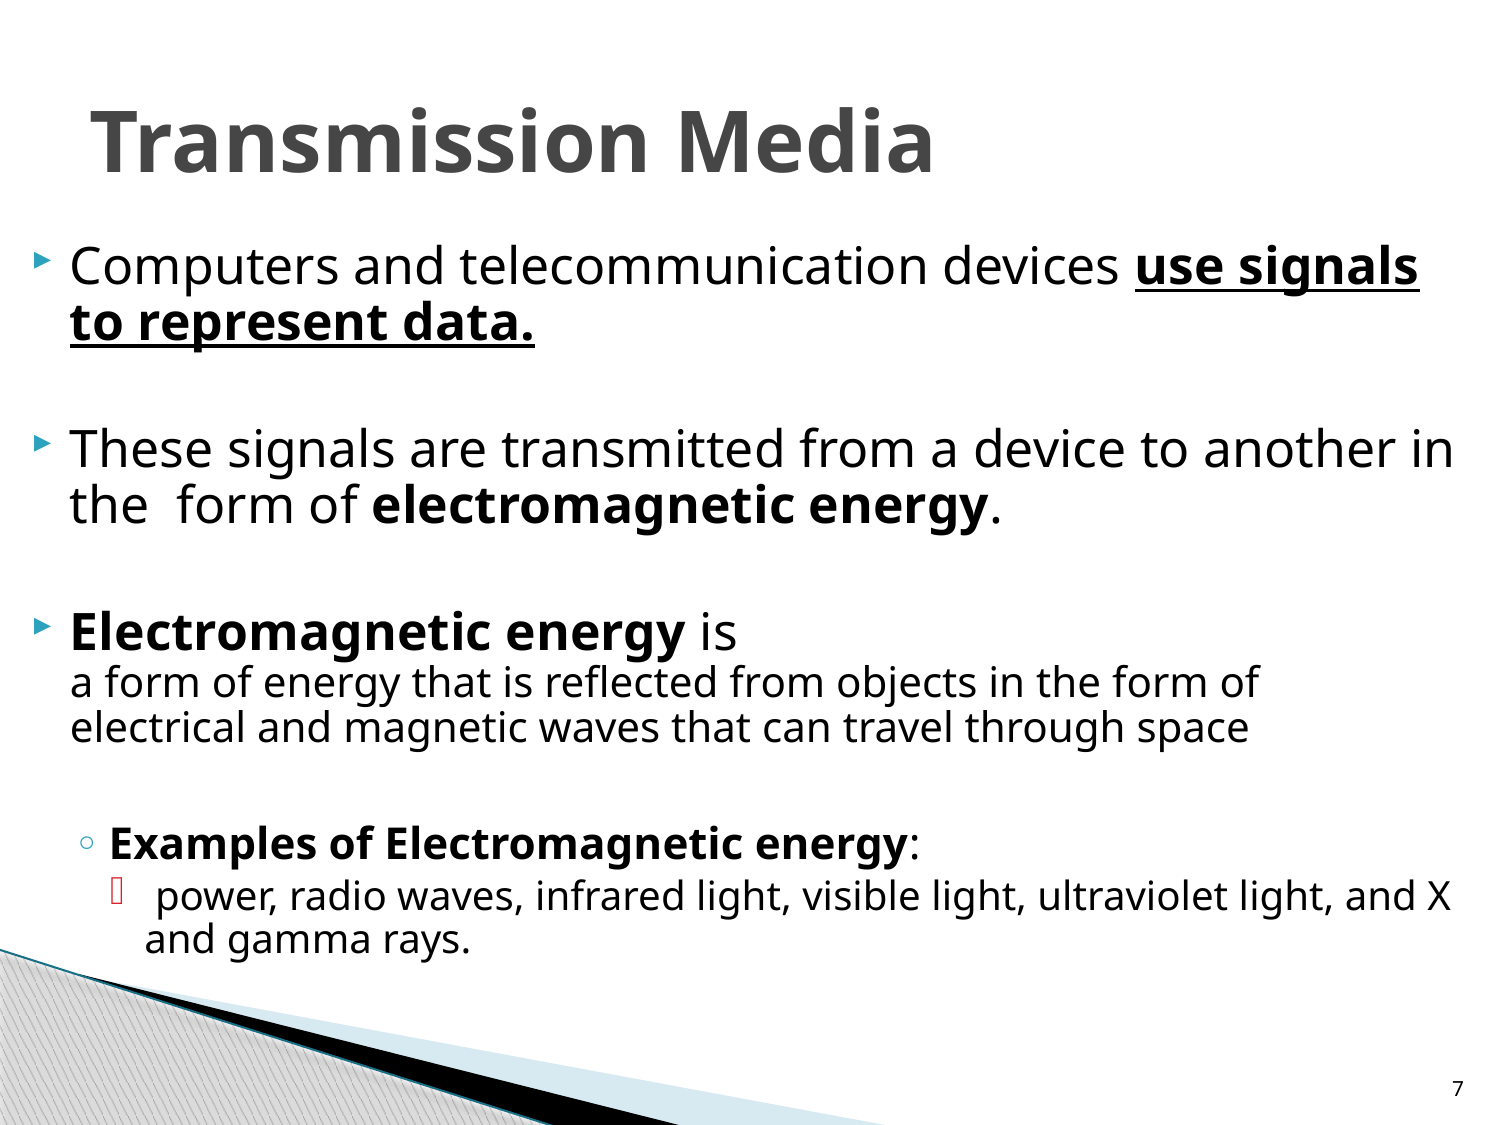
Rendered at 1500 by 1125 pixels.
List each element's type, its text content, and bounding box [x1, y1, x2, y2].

title Transmission Media [75, 45, 1425, 233]
list Computers and telecommunication devices use signals to represent data. These signals are transmitted from a device to another in the form of electromagnetic energy. Electromagnetic energy is a form of energy that is reflected from objects in the form of electrical and magnetic waves that can travel through space Examples of Electromagnetic energy: power, radio waves, infrared light, visible light, ultraviolet light, and X and gamma rays. [0, 232, 1500, 975]
slide_number 7 [1418, 1051, 1479, 1112]
